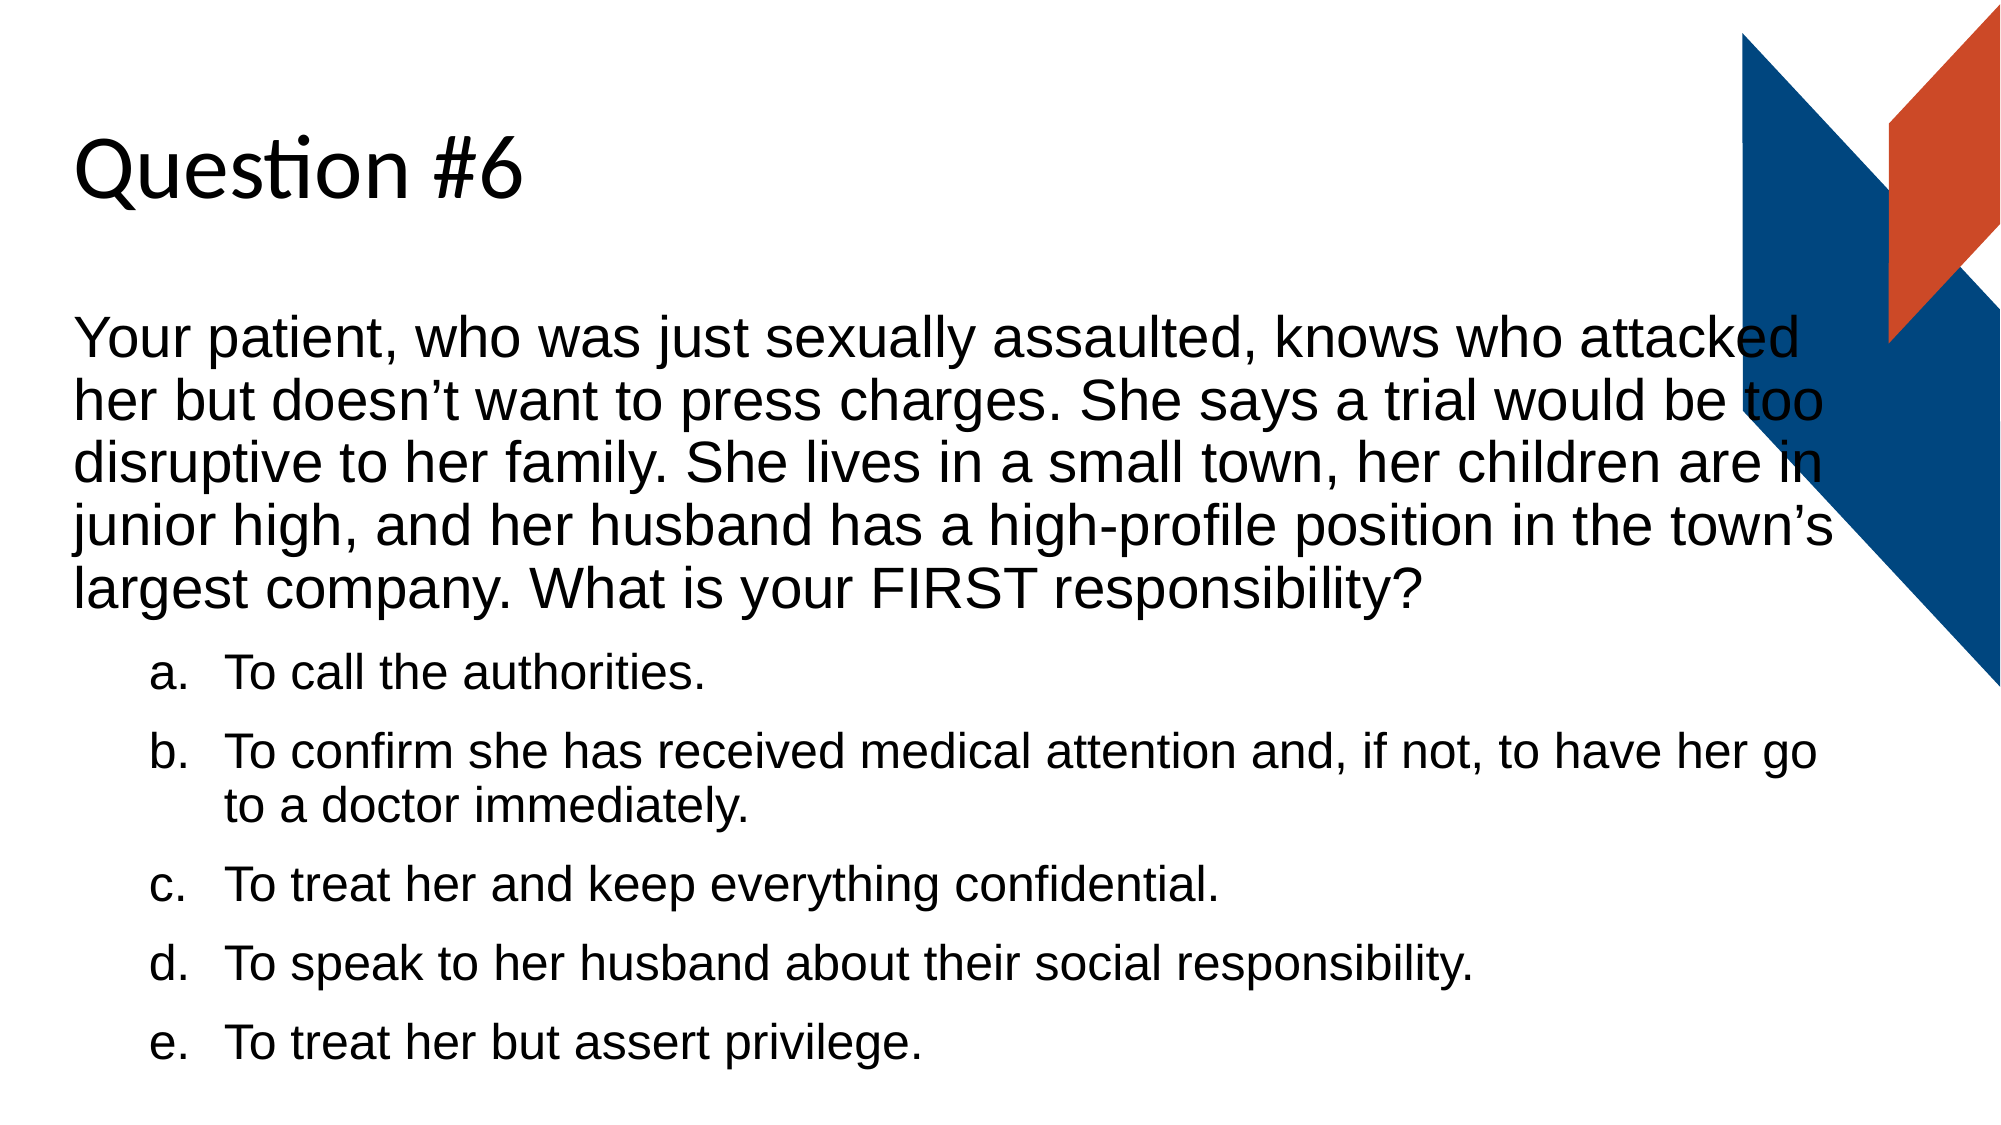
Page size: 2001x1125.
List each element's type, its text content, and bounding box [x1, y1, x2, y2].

title Question #6 [58, 59, 1863, 278]
list Your patient, who was just sexually assaulted, knows who attacked her but doesn’t want to press charges. She says a trial would be too disruptive to her family. She lives in a small town, her children are in junior high, and her husband has a high-profile position in the town’s largest company. What is your FIRST responsibility? To call the authorities. To confirm she has received medical attention and, if not, to have her go to a doctor immediately. To treat her and keep everything confidential. To speak to her husband about their social responsibility. To treat her but assert privilege. [58, 299, 1863, 1081]
